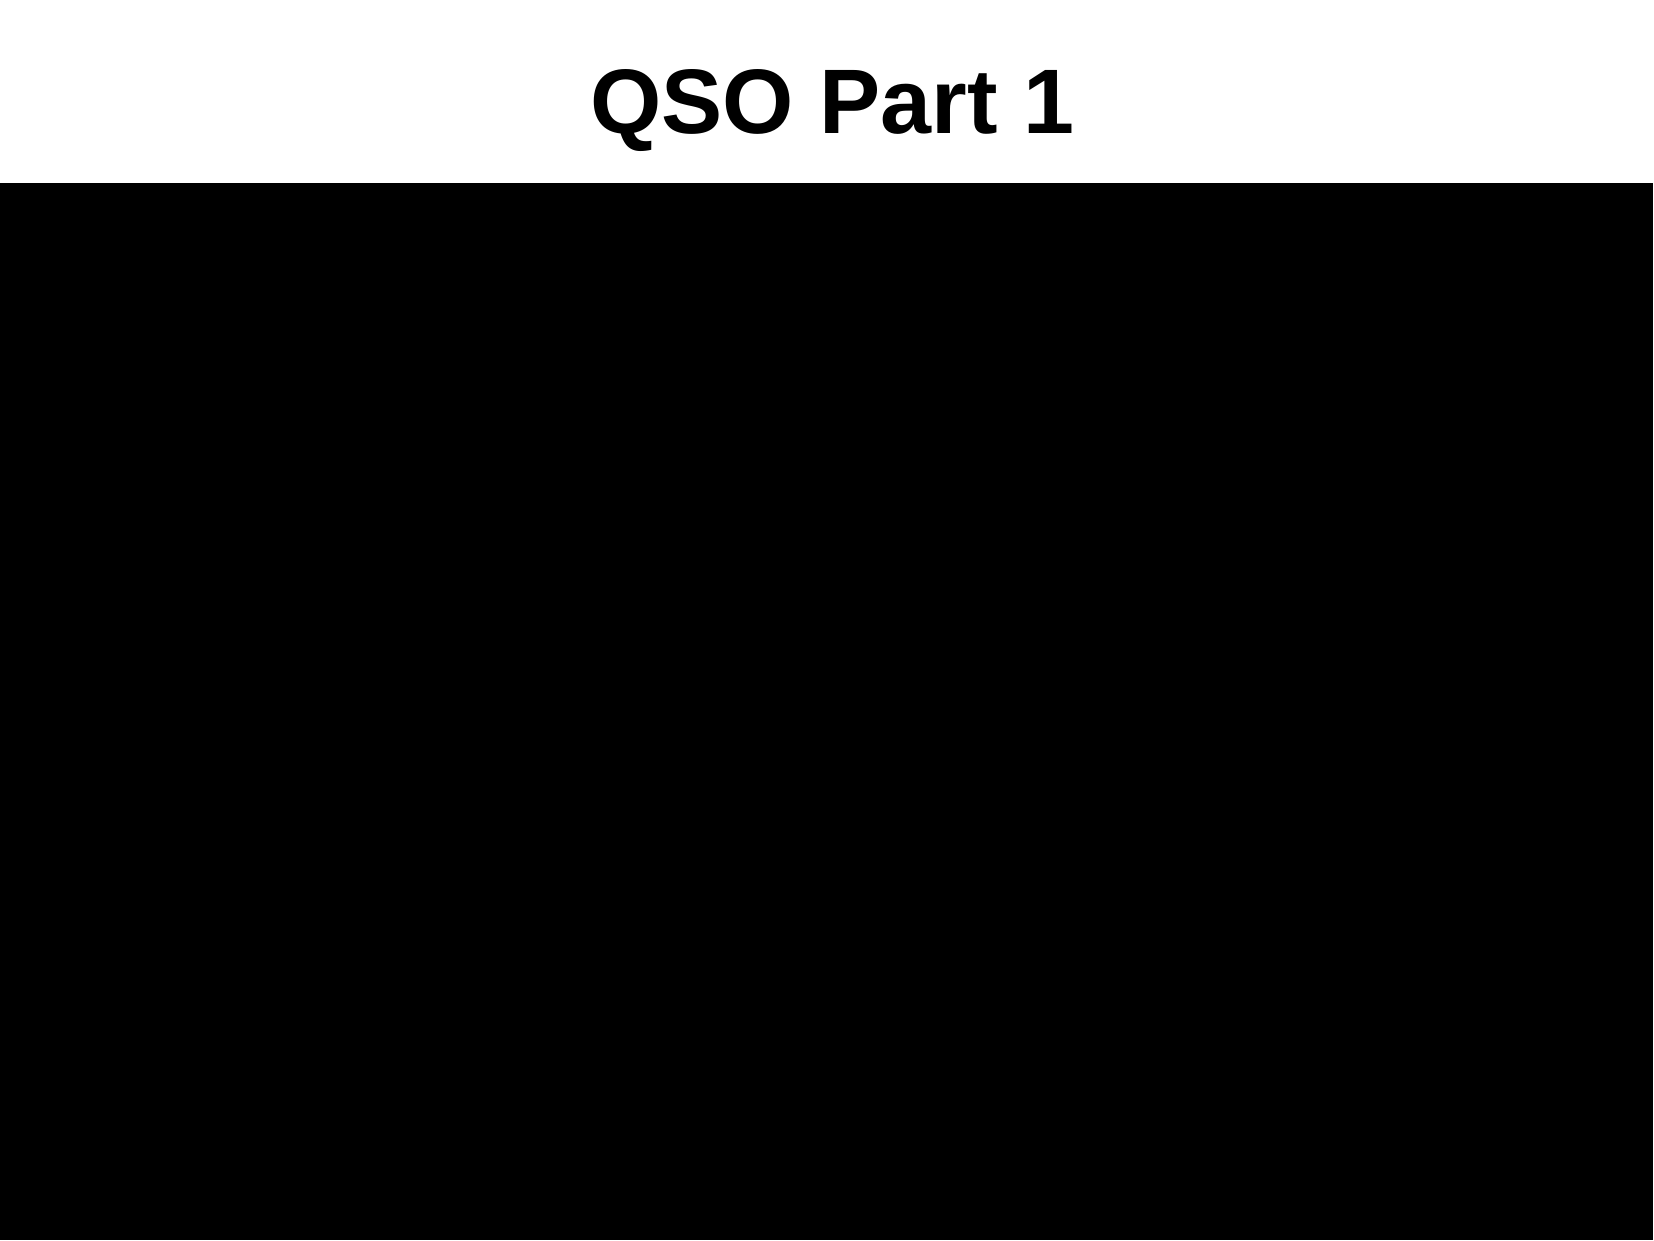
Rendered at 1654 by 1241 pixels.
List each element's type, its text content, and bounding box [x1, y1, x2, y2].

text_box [0, 182, 1654, 1241]
title QSO Part 1 [89, 0, 1576, 180]
